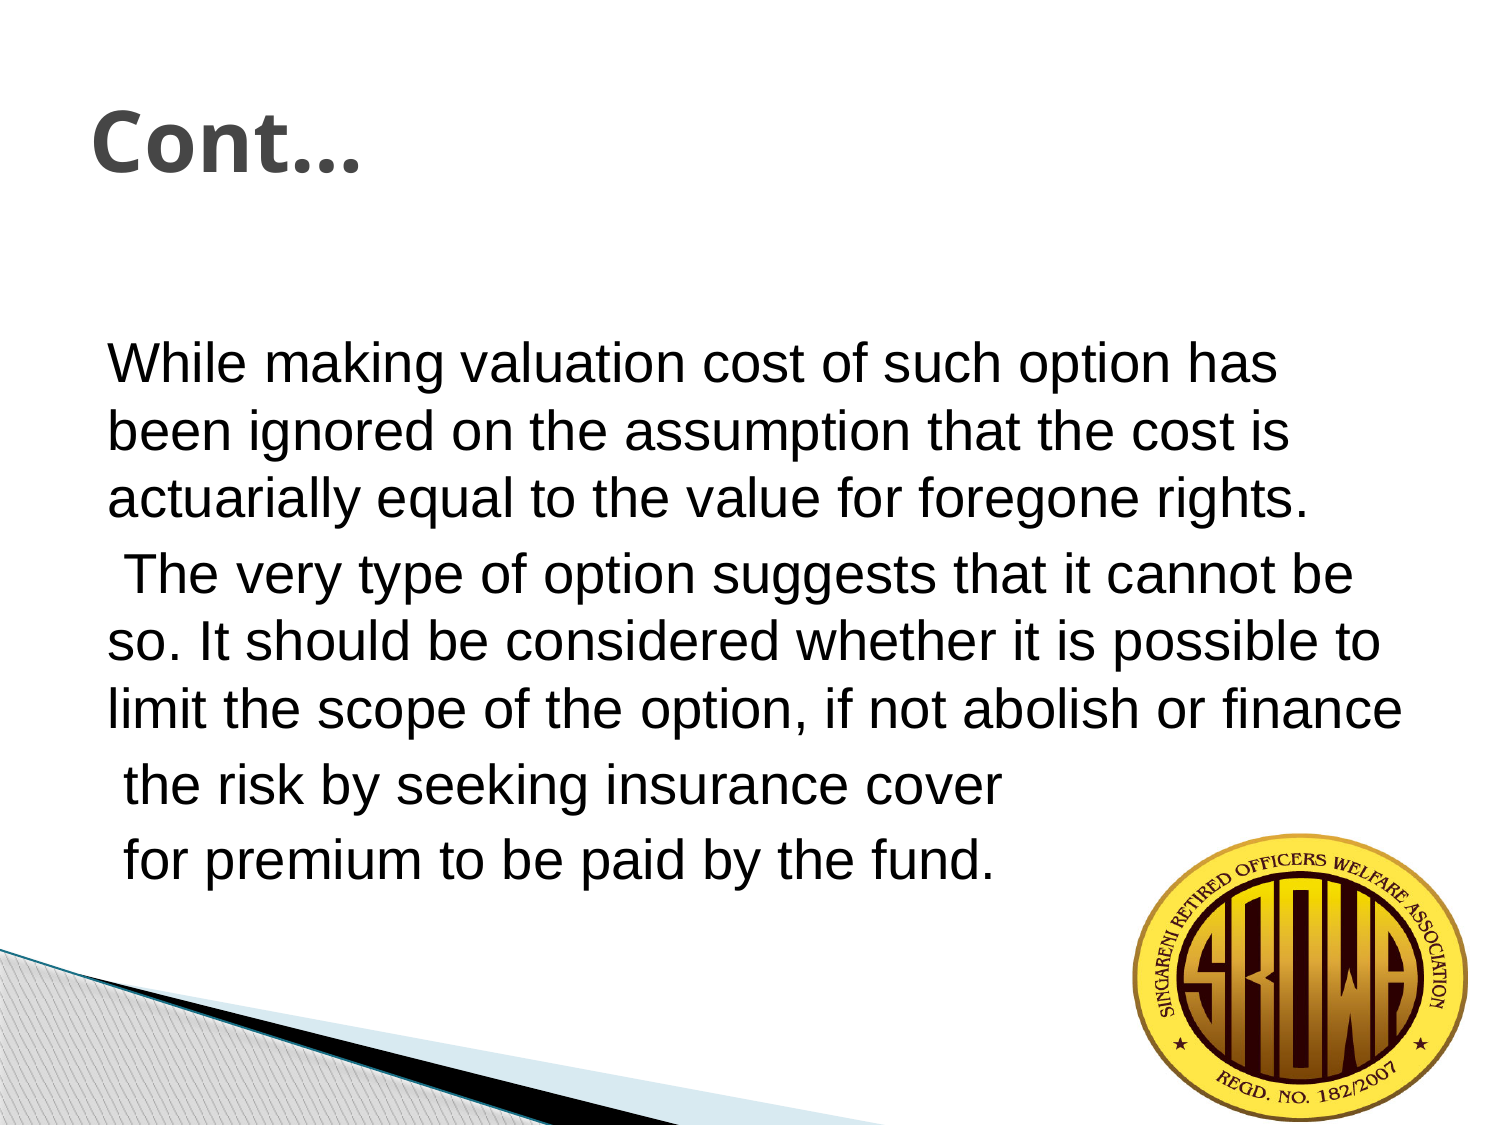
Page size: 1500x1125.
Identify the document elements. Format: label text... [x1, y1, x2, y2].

title Cont… [75, 45, 1425, 233]
list While making valuation cost of such option has been ignored on the assumption that the cost is actuarially equal to the value for foregone rights. The very type of option suggests that it cannot be so. It should be considered whether it is possible to limit the scope of the option, if not abolish or finance the risk by seeking insurance cover for premium to be paid by the fund. [75, 243, 1425, 986]
picture [1124, 826, 1476, 1125]
